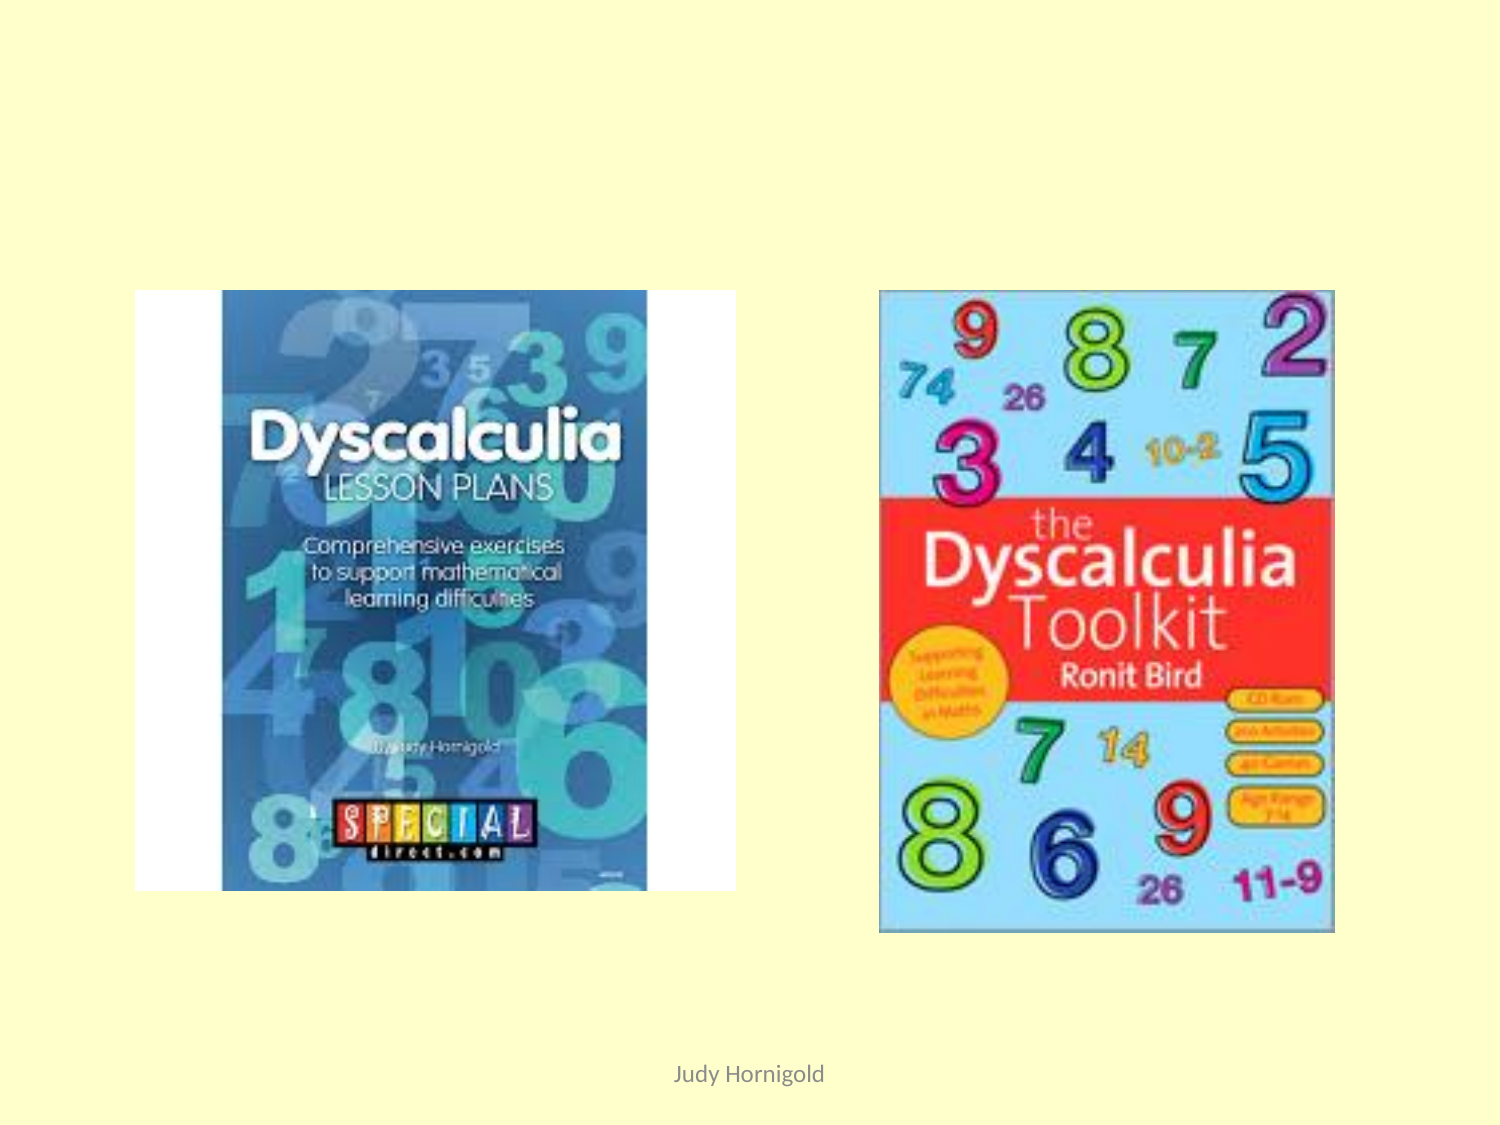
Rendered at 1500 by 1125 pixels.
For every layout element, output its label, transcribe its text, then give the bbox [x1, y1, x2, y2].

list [135, 290, 736, 891]
footer Judy Hornigold [512, 1042, 988, 1103]
picture [879, 290, 1335, 933]
